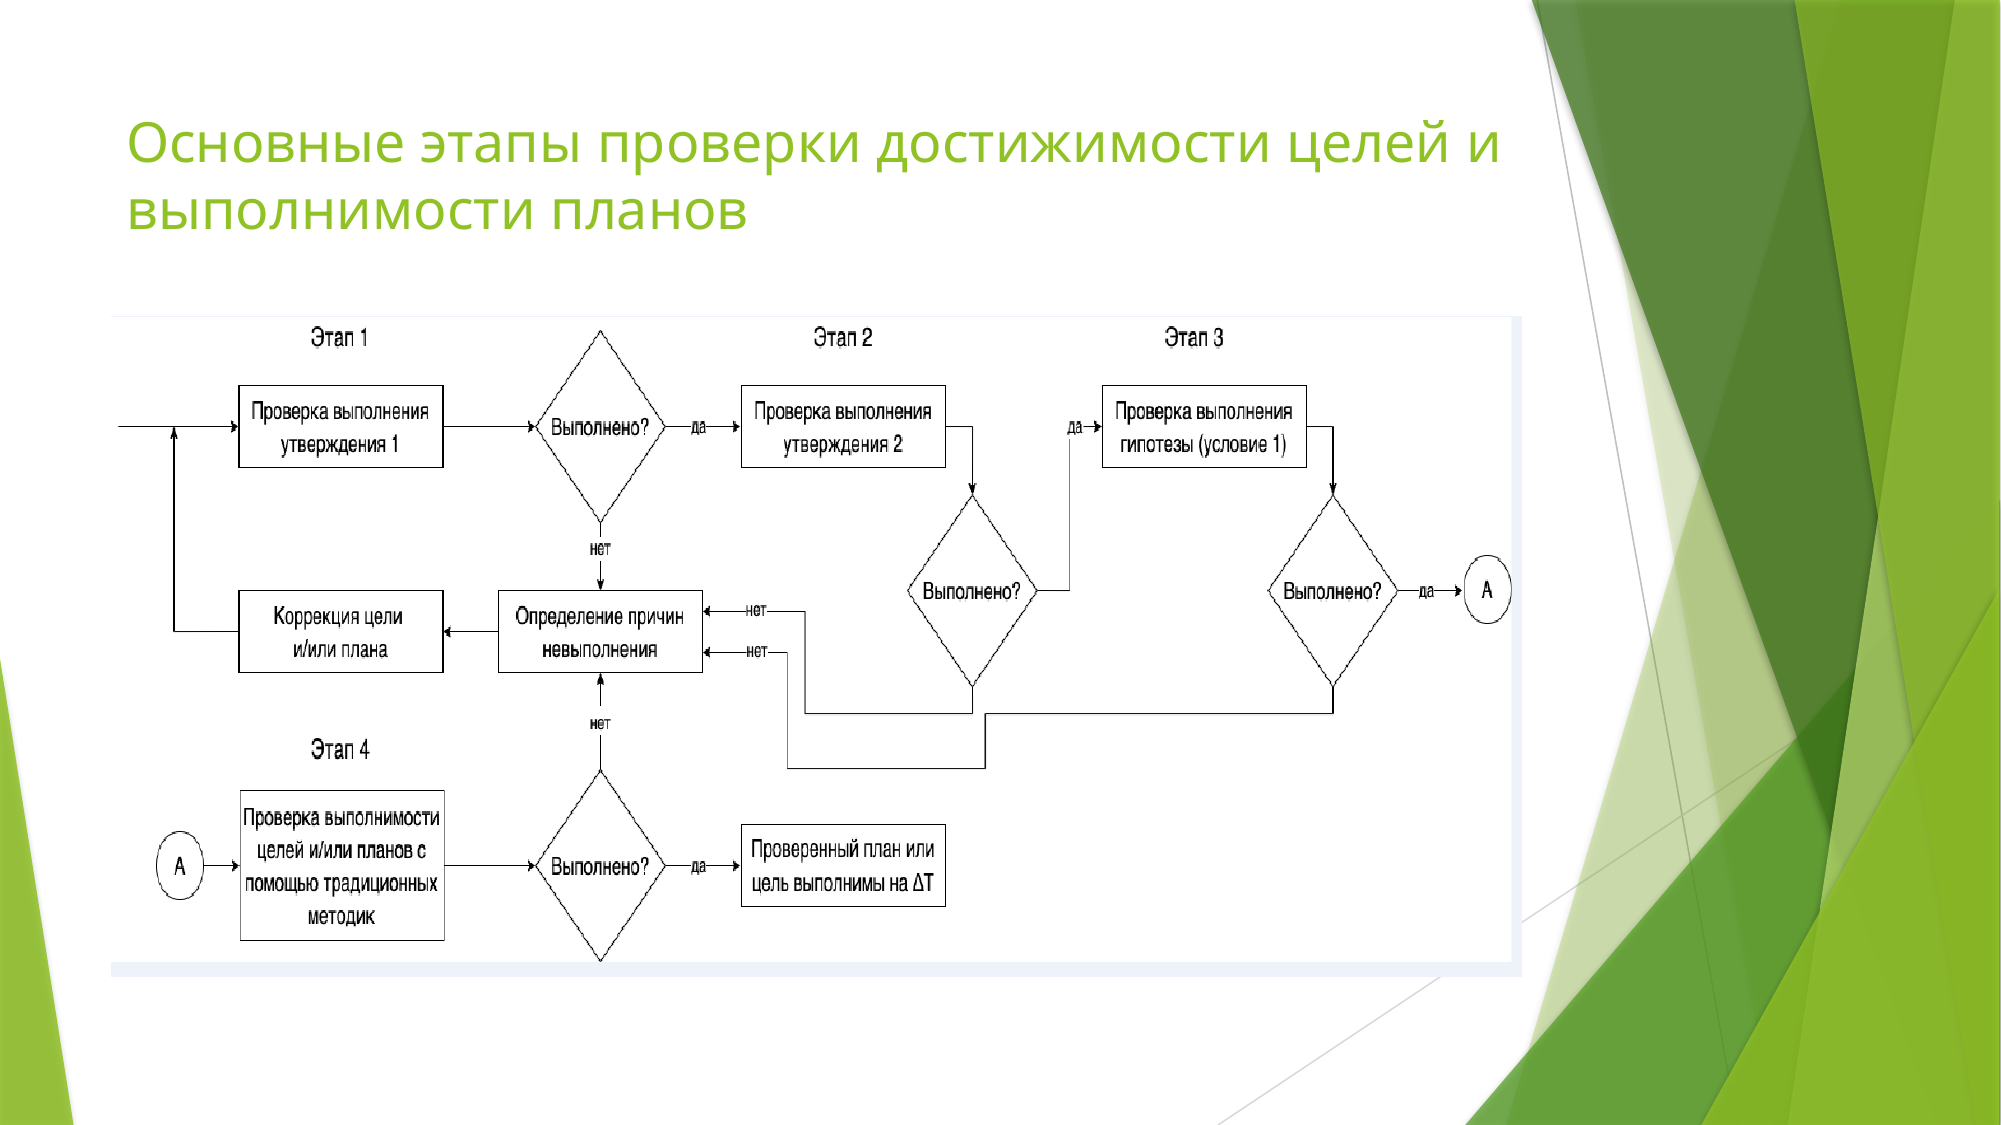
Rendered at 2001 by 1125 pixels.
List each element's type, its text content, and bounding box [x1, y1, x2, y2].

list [110, 316, 1522, 978]
title Основные этапы проверки достижимости целей и выполнимости планов [111, 99, 1522, 316]
